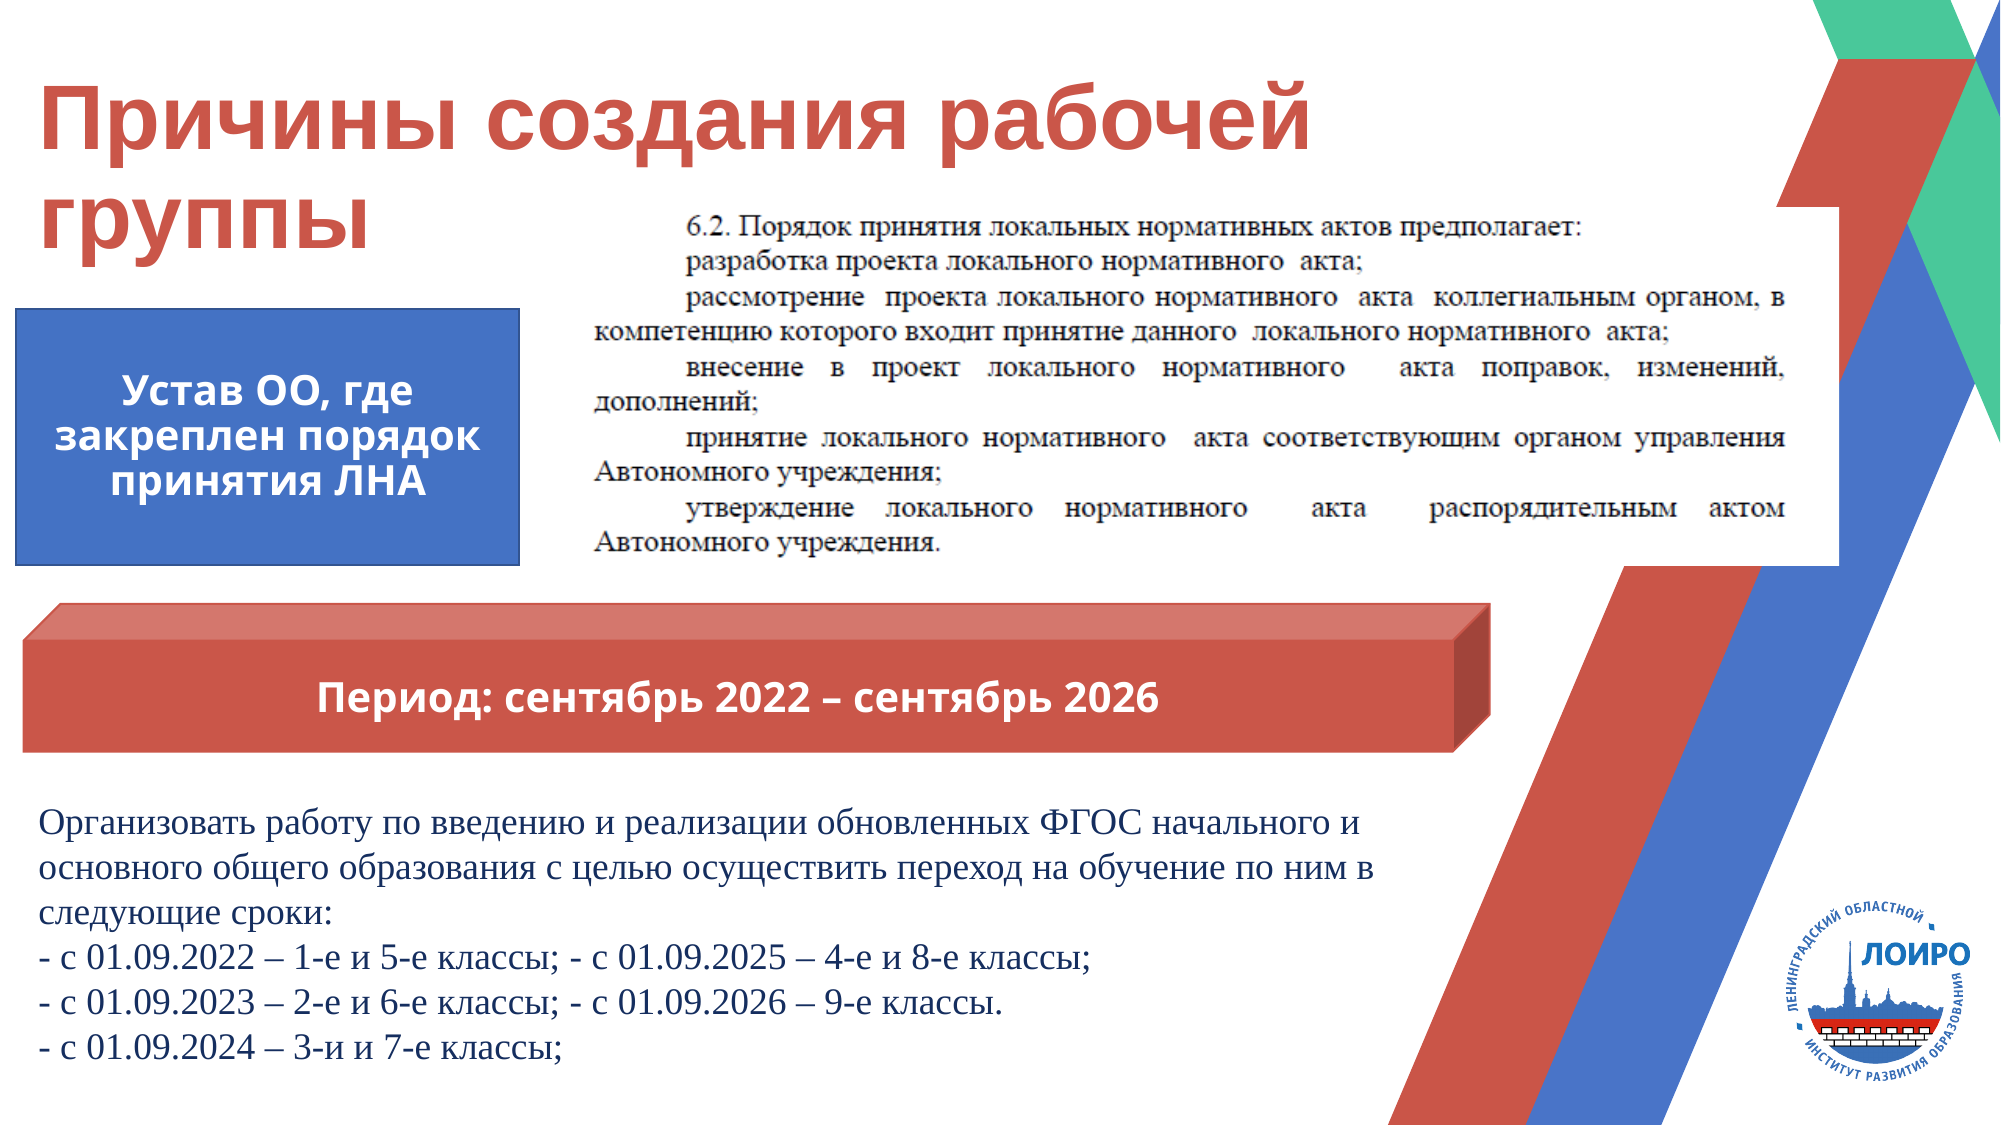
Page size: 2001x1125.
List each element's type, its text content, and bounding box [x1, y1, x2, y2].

title Причины создания рабочей группы [23, 60, 1490, 278]
picture [558, 207, 1840, 566]
text_box Организовать работу по введению и реализации обновленных ФГОС начального и основного общего образования с целью осуществить переход на обучение по ним в следующие сроки: - с 01.09.2022 – 1-е и 5-е классы; - с 01.09.2025 – 4-е и 8-е классы; - с 01.09.2023 – 2-е и 6-е классы; - с 01.09.2026 – 9-е классы. - с 01.09.2024 – 3-и и 7-е классы; [23, 789, 1461, 1075]
picture [1786, 901, 1970, 1081]
list Устав ОО, где закреплен порядок принятия ЛНА [15, 308, 520, 566]
text_box Период: сентябрь 2022 – сентябрь 2026 [22, 602, 1491, 753]
